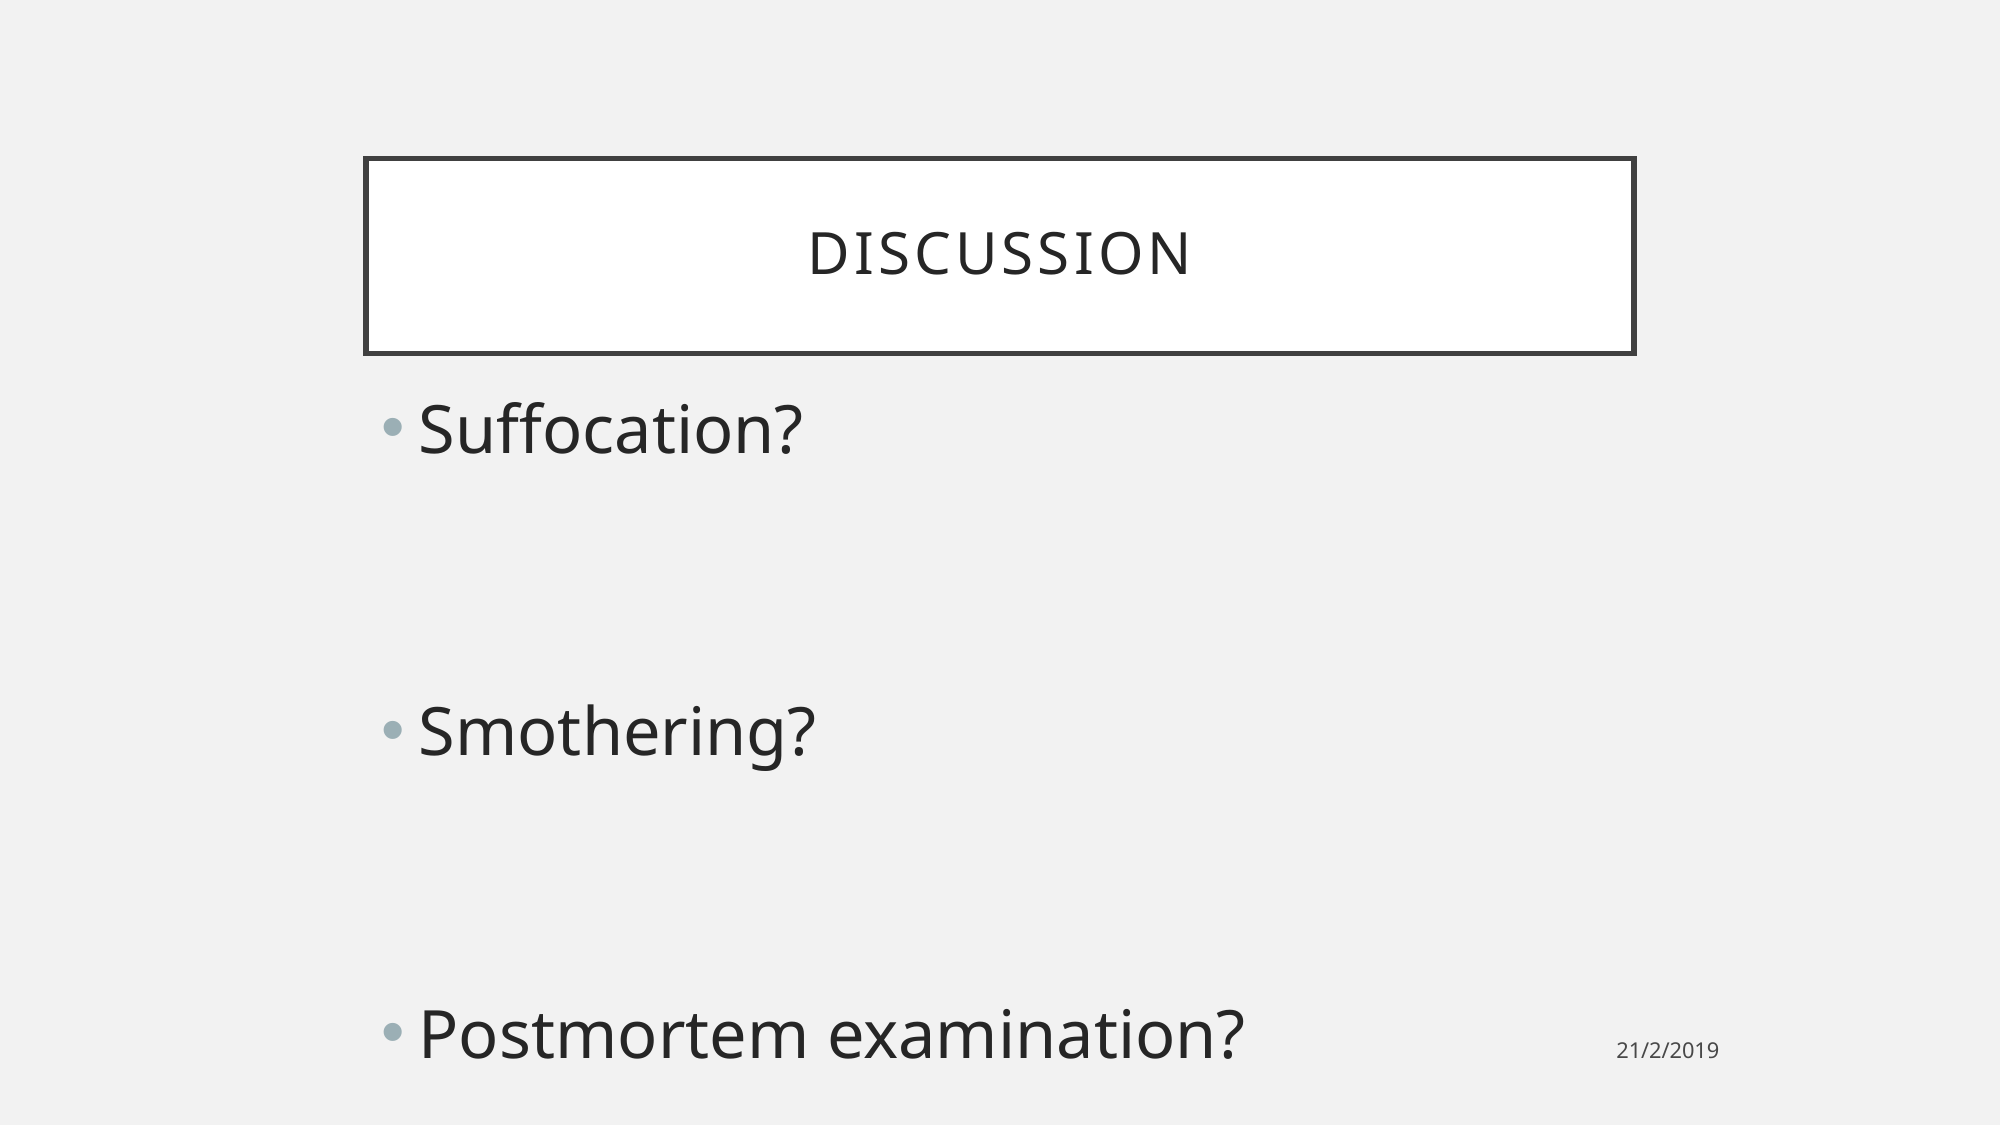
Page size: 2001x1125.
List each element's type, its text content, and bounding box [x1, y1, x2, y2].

title Discussion [363, 156, 1637, 356]
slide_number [1283, 1023, 1735, 1077]
list Suffocation? Smothering? Postmortem examination? [366, 379, 1634, 1077]
